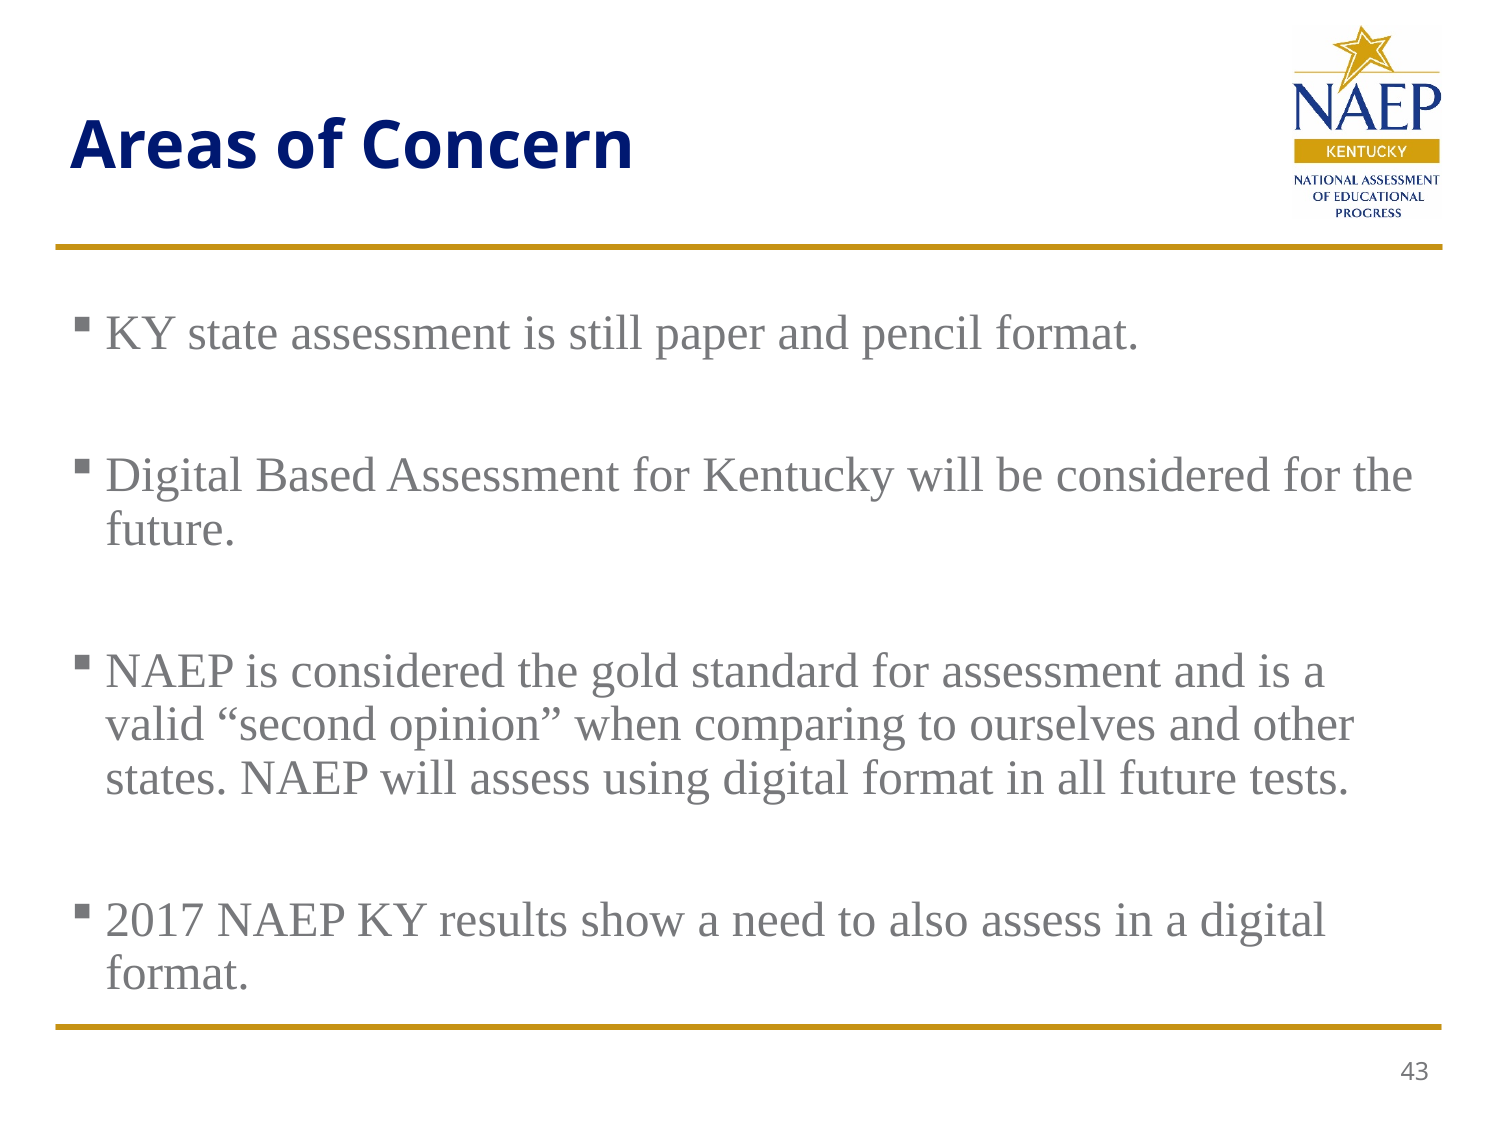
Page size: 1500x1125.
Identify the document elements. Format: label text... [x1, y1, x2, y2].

slide_number 43 [1106, 1042, 1445, 1103]
picture [55, 1024, 1444, 1030]
list KY state assessment is still paper and pencil format. Digital Based Assessment for Kentucky will be considered for the future. NAEP is considered the gold standard for assessment and is a valid “second opinion” when comparing to ourselves and other states. NAEP will assess using digital format in all future tests. 2017 NAEP KY results show a need to also assess in a digital format. [55, 299, 1445, 1014]
picture [1292, 25, 1442, 219]
picture [55, 244, 1445, 250]
title Areas of Concern [55, 59, 1258, 234]
